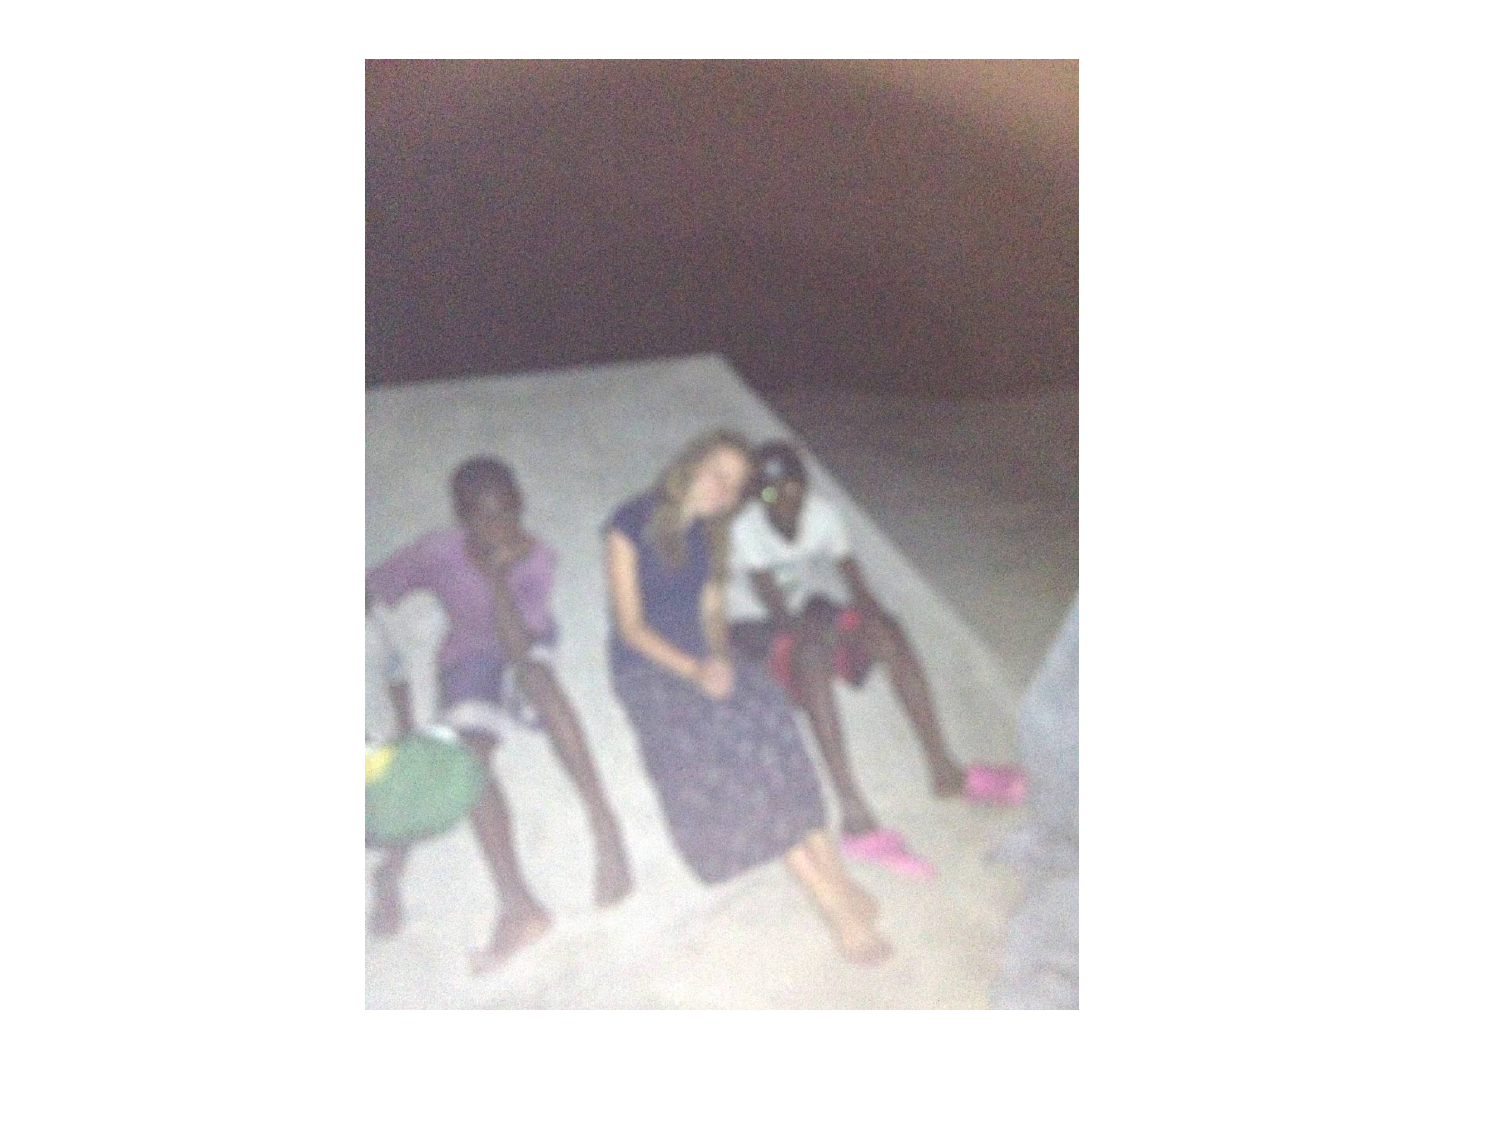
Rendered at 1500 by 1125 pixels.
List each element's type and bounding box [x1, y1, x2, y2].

picture [365, 59, 1079, 1011]
